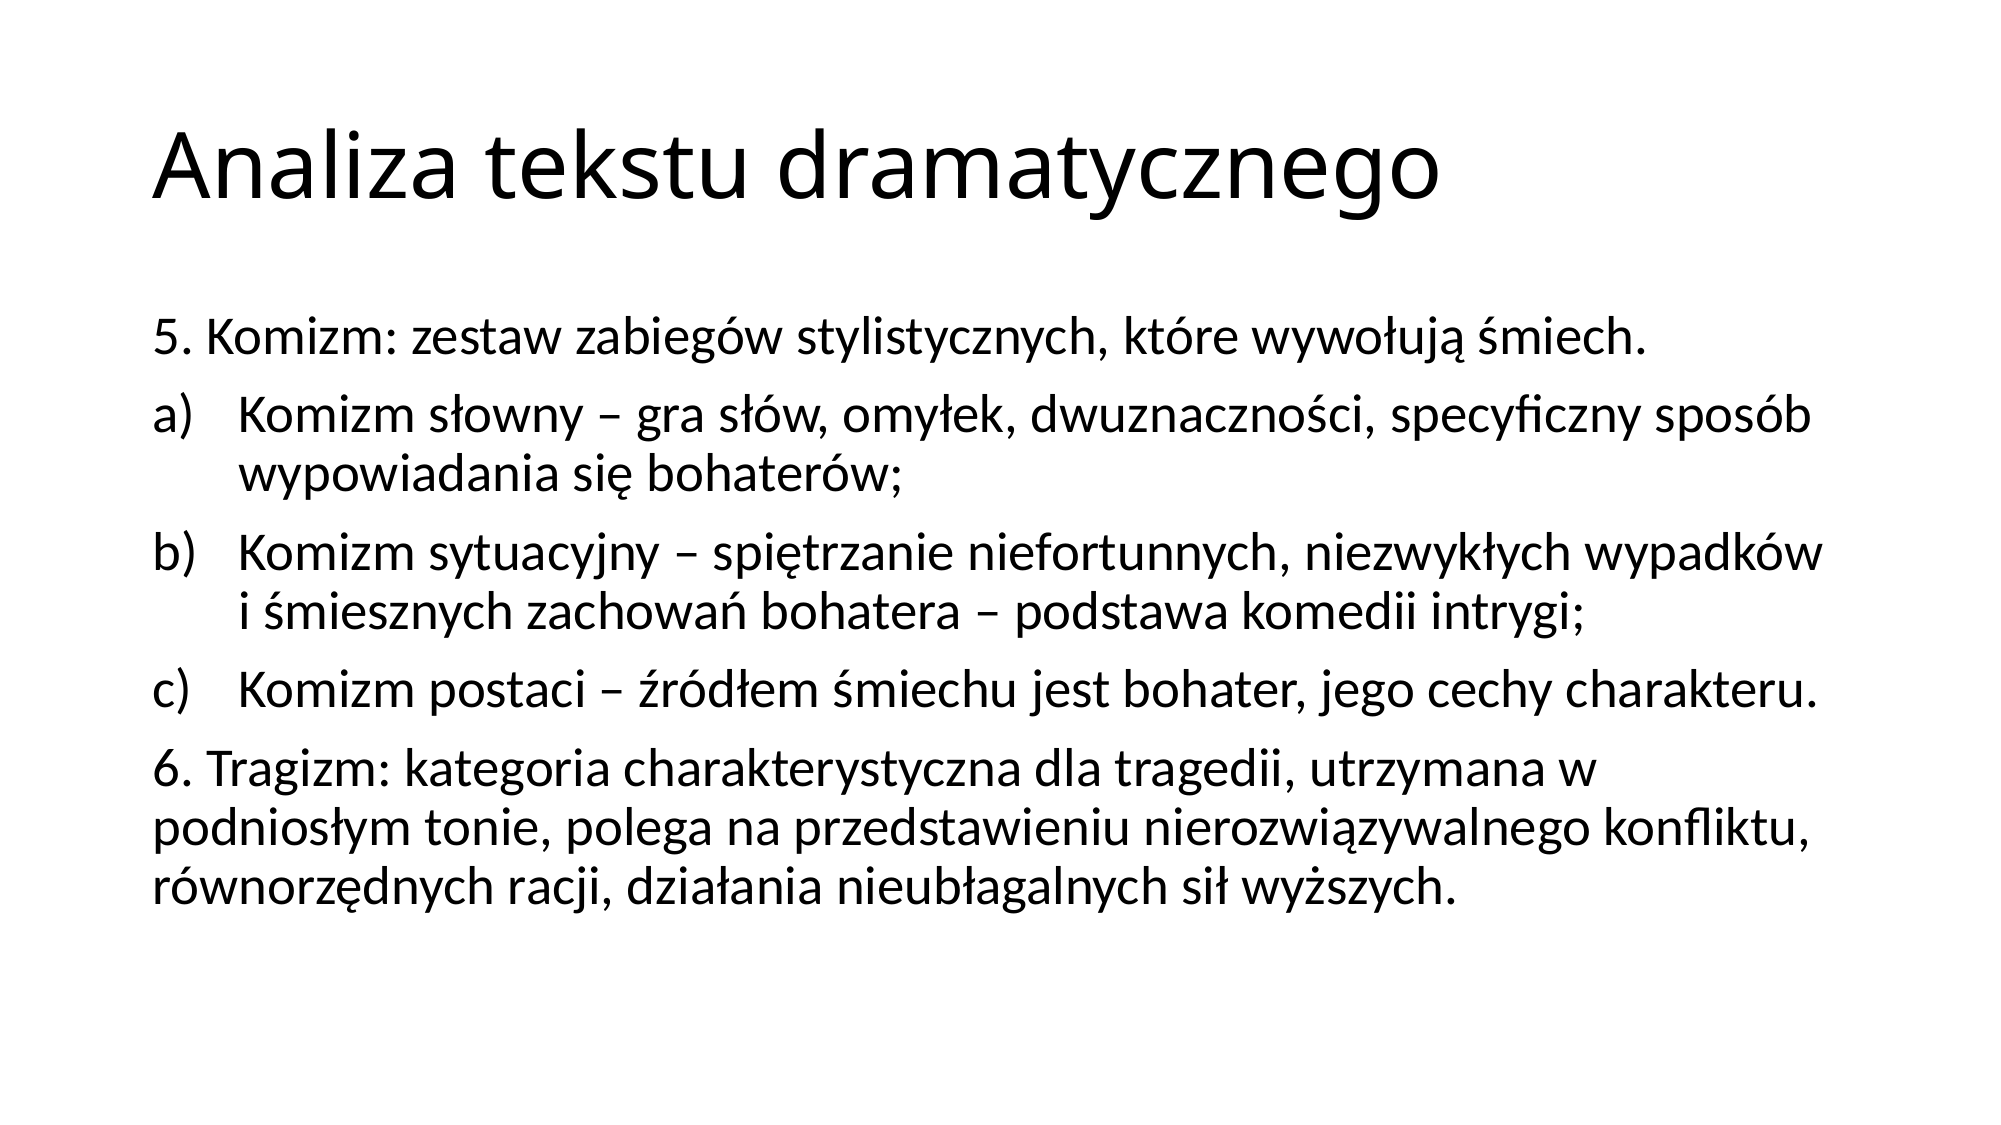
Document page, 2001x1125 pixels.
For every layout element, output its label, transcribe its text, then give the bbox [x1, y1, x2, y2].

title Analiza tekstu dramatycznego [137, 59, 1863, 278]
list 5. Komizm: zestaw zabiegów stylistycznych, które wywołują śmiech. Komizm słowny – gra słów, omyłek, dwuznaczności, specyficzny sposób wypowiadania się bohaterów; Komizm sytuacyjny – spiętrzanie niefortunnych, niezwykłych wypadków i śmiesznych zachowań bohatera – podstawa komedii intrygi; Komizm postaci – źródłem śmiechu jest bohater, jego cechy charakteru. 6. Tragizm: kategoria charakterystyczna dla tragedii, utrzymana w podniosłym tonie, polega na przedstawieniu nierozwiązywalnego konfliktu, równorzędnych racji, działania nieubłagalnych sił wyższych. [137, 299, 1863, 1014]
